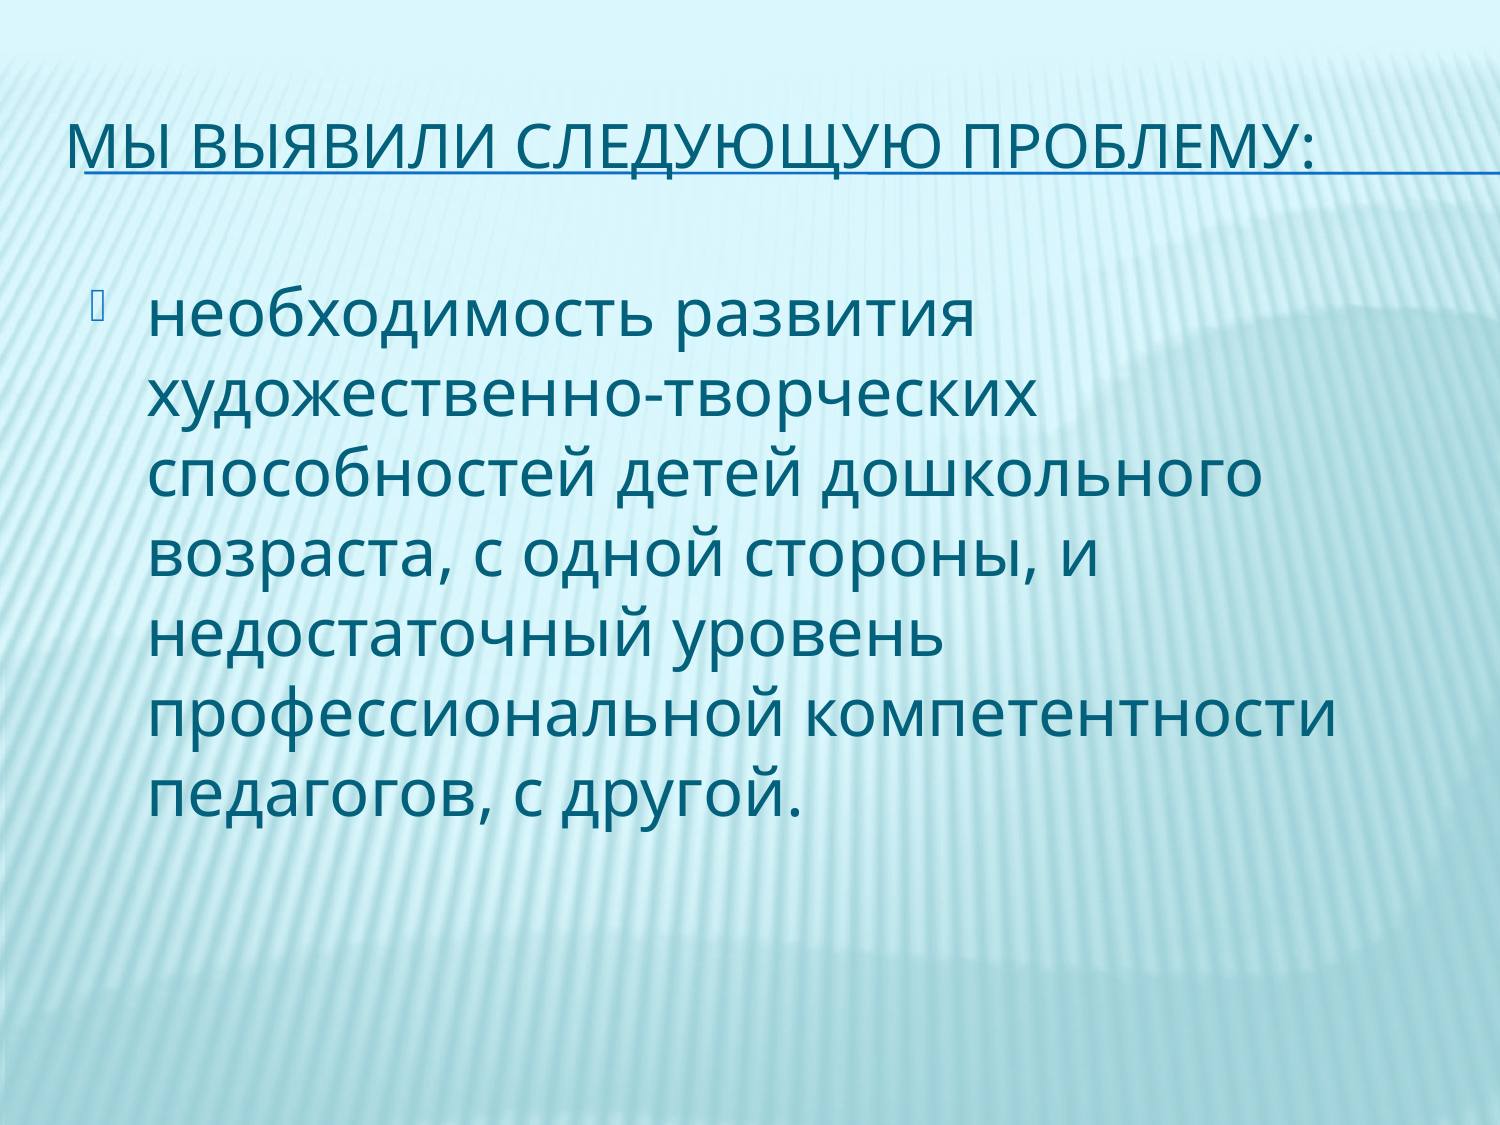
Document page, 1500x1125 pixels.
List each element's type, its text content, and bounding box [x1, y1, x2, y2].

list необходимость развития художественно-творческих способностей детей дошкольного возраста, с одной стороны, и недостаточный уровень профессиональной компетентности педагогов, с другой. [75, 262, 1425, 961]
title Мы выявили следующую проблему: [50, 75, 1475, 213]
